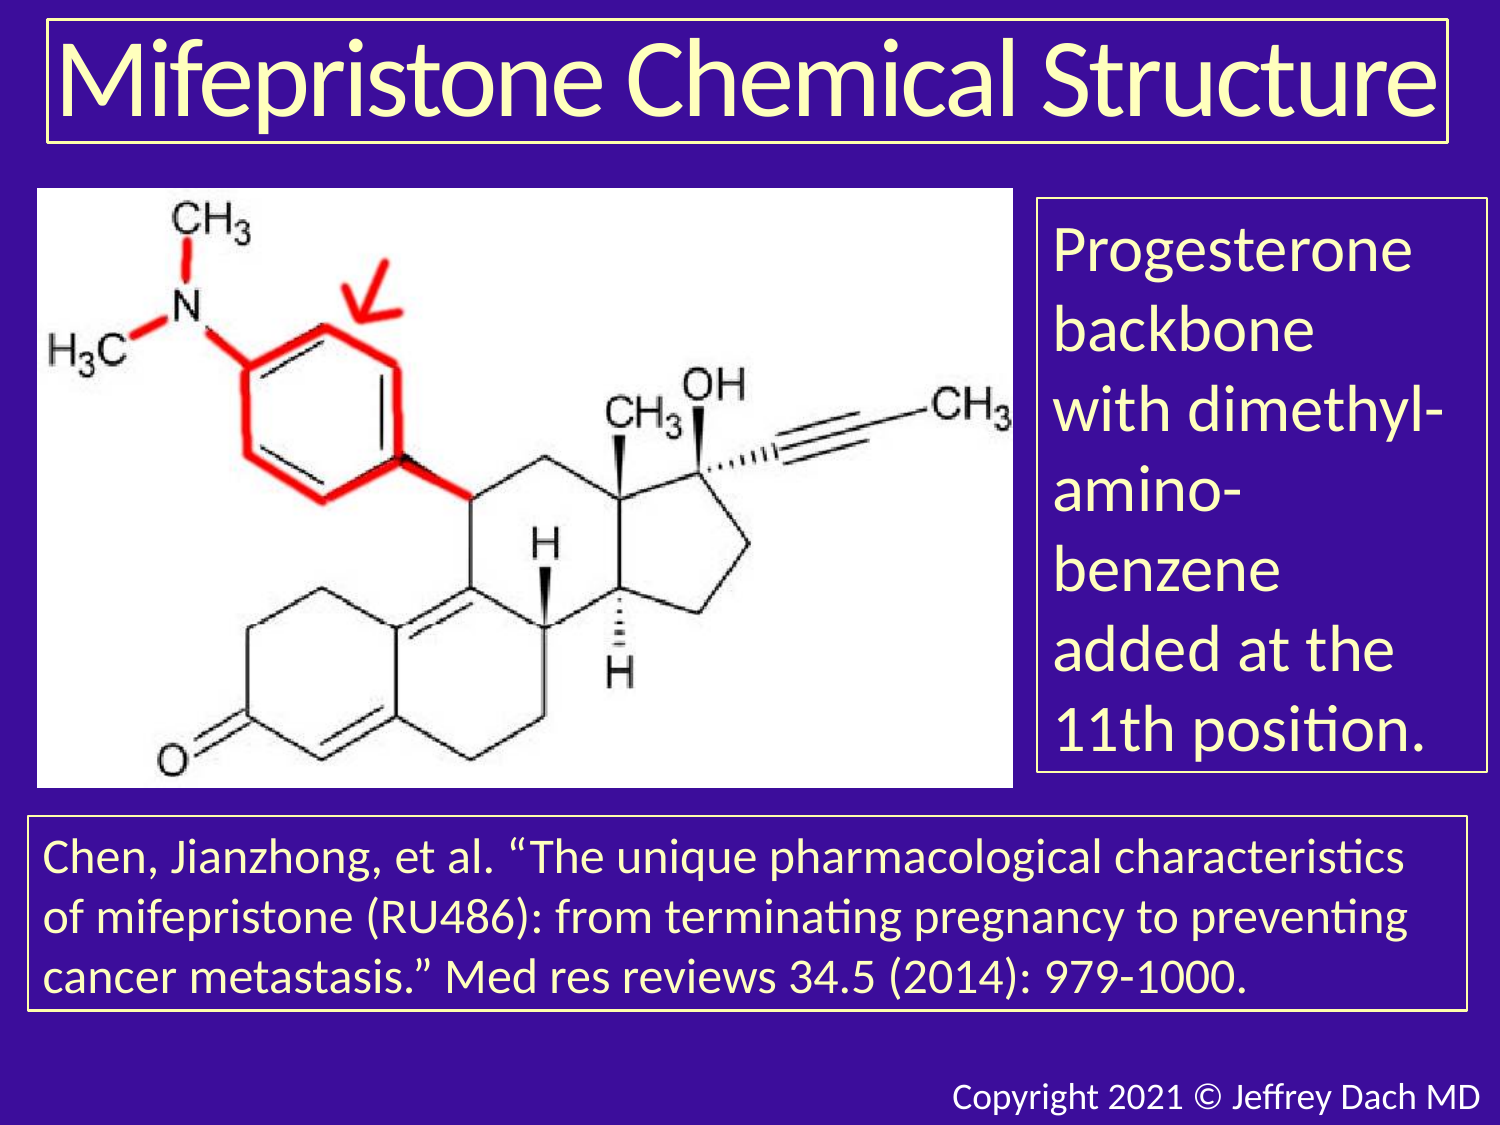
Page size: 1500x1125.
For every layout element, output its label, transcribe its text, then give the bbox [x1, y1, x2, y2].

picture [37, 188, 1013, 788]
text_box Copyright 2021 © Jeffrey Dach MD [937, 1064, 1500, 1125]
text_box Progesterone backbone with dimethyl-amino-benzene added at the 11th position. [1037, 197, 1488, 773]
title Mifepristone Chemical Structure [47, 19, 1448, 143]
text_box Chen, Jianzhong, et al. “The unique pharmacological characteristics of mifepristone (RU486): from terminating pregnancy to preventing cancer metastasis.” Med res reviews 34.5 (2014): 979-1000. [27, 815, 1467, 1011]
